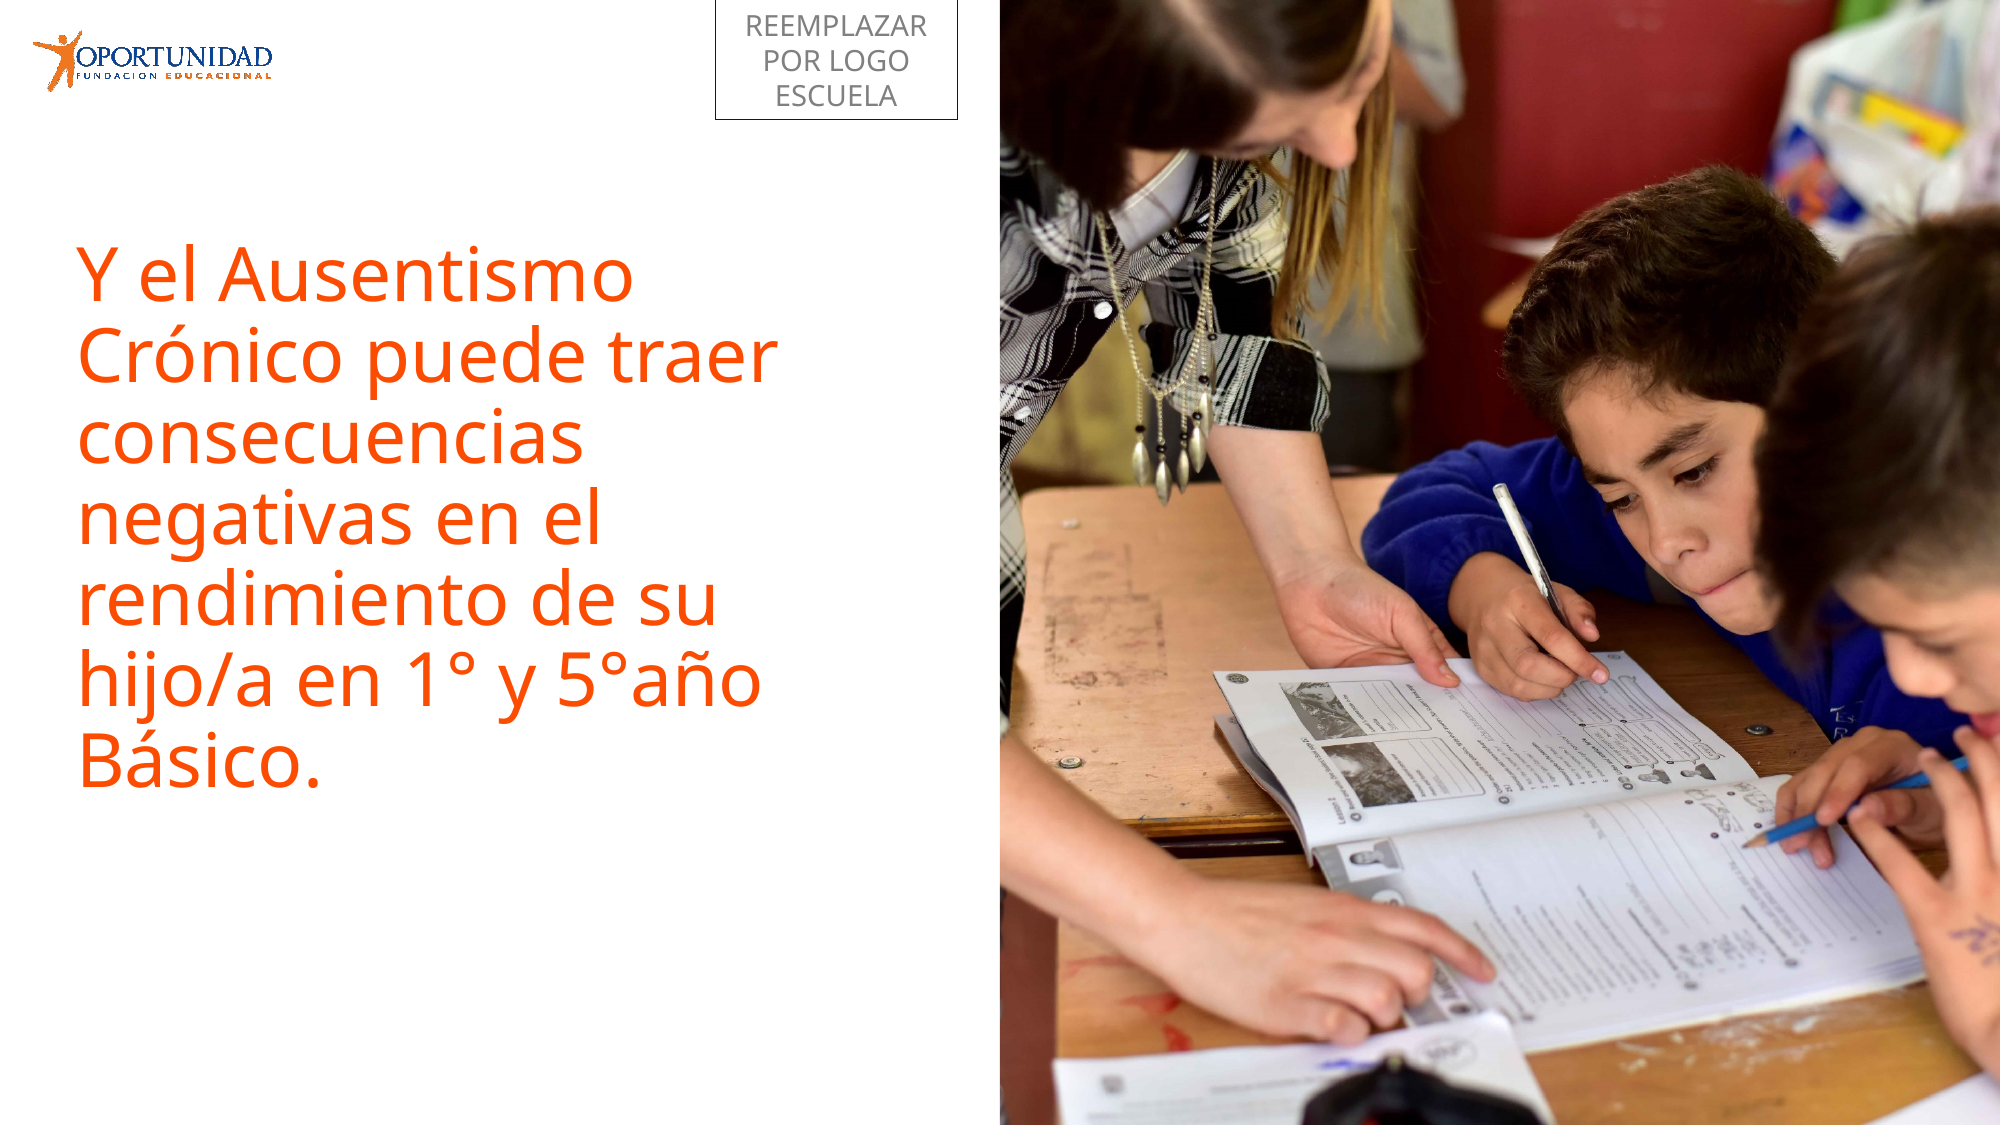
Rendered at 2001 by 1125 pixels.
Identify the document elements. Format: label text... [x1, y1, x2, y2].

text_box REEMPLAZAR POR LOGO ESCUELA [715, 0, 958, 120]
picture [999, 0, 2000, 1125]
picture [25, 22, 279, 100]
text_box Y el Ausentismo Crónico puede traer consecuencias negativas en el rendimiento de su hijo/a en 1° y 5°año Básico. [61, 229, 868, 969]
